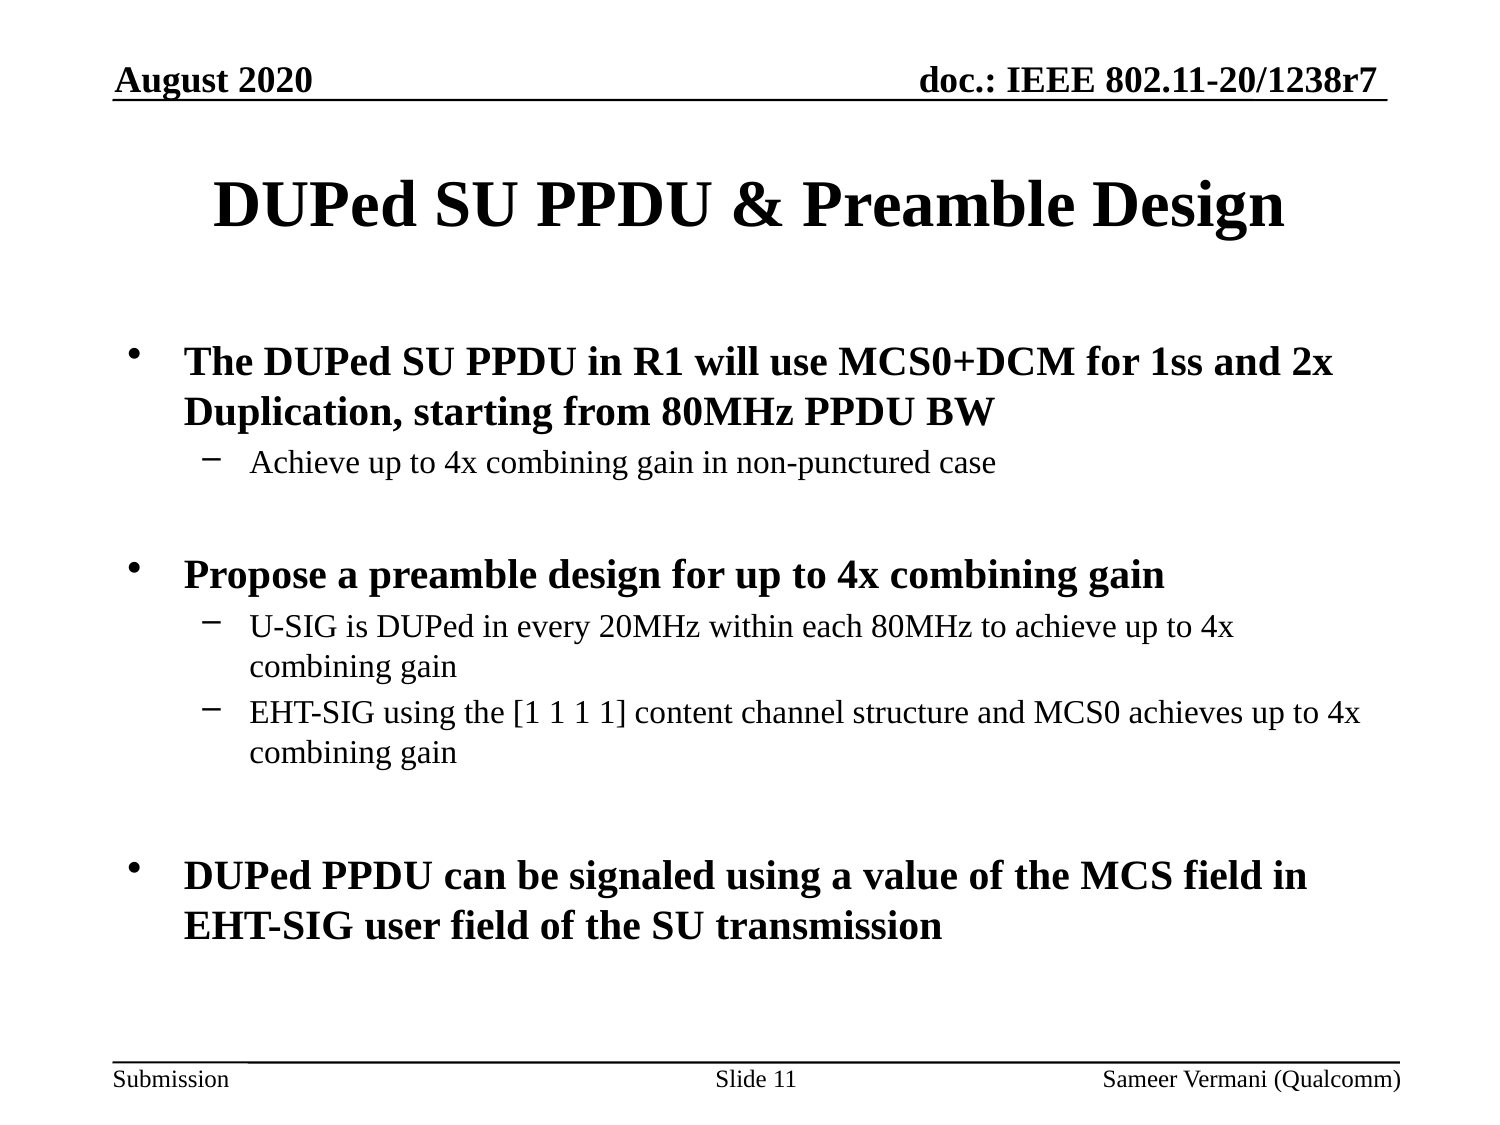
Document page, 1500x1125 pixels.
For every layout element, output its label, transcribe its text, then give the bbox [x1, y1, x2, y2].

list The DUPed SU PPDU in R1 will use MCS0+DCM for 1ss and 2x Duplication, starting from 80MHz PPDU BW Achieve up to 4x combining gain in non-punctured case Propose a preamble design for up to 4x combining gain U-SIG is DUPed in every 20MHz within each 80MHz to achieve up to 4x combining gain EHT-SIG using the [1 1 1 1] content channel structure and MCS0 achieves up to 4x combining gain DUPed PPDU can be signaled using a value of the MCS field in EHT-SIG user field of the SU transmission [112, 326, 1388, 1002]
title DUPed SU PPDU & Preamble Design [112, 112, 1388, 288]
footer Sameer Vermani (Qualcomm) [1062, 1061, 1402, 1093]
slide_number Slide 11 [712, 1061, 800, 1093]
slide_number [114, 54, 354, 101]
